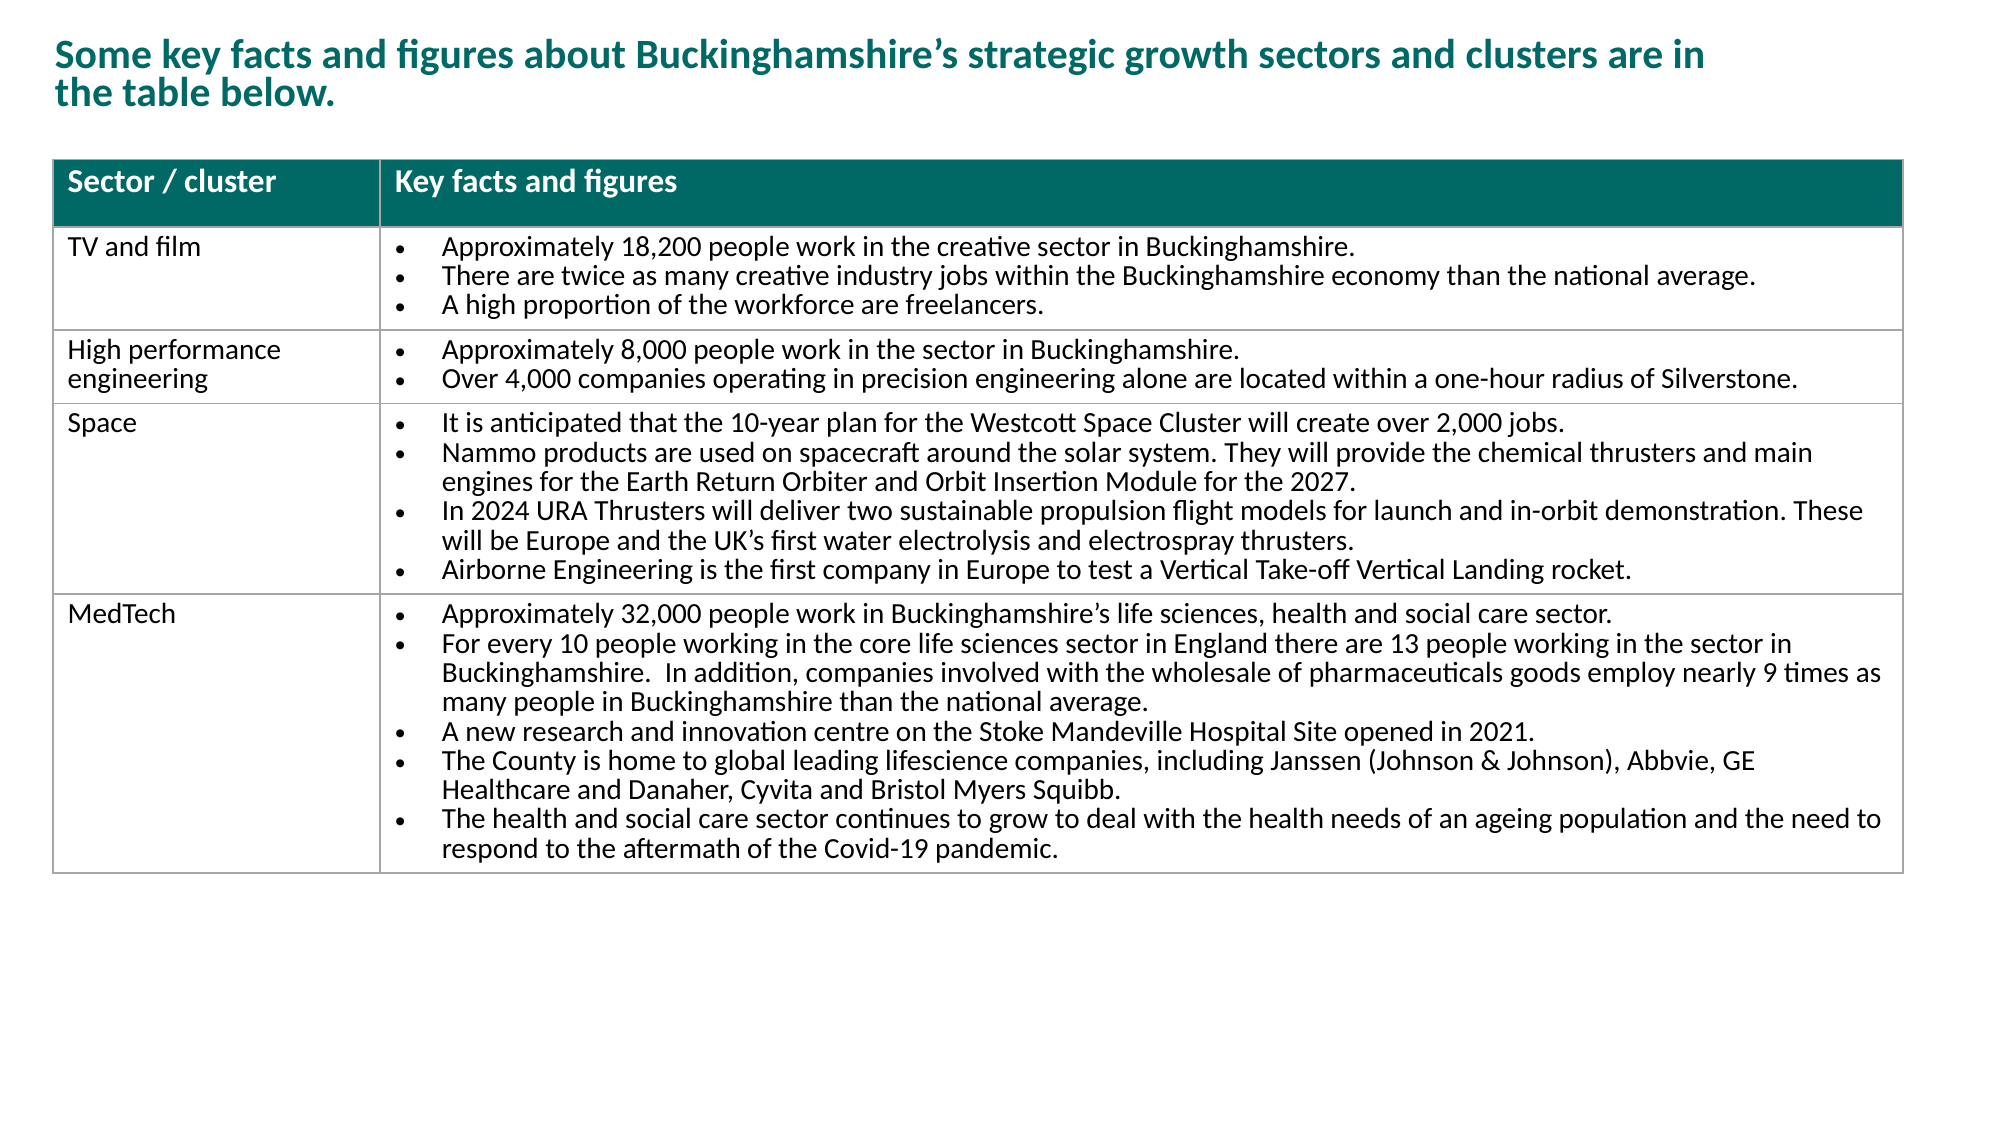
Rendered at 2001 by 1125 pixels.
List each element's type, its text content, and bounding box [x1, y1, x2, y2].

text_box Some key facts and figures about Buckinghamshire’s strategic growth sectors and clusters are in the table below. [40, 31, 1766, 187]
table_cell TV and film [54, 228, 379, 329]
table_cell Space [54, 404, 379, 593]
table_cell High performance engineering [54, 331, 379, 403]
table_cell Approximately 18,200 people work in the creative sector in Buckinghamshire. There are twice as many creative industry jobs within the Buckinghamshire economy than the national average. A high proportion of the workforce are freelancers. [381, 228, 1902, 329]
table_cell MedTech [54, 595, 379, 872]
table_header Sector / cluster [54, 160, 379, 226]
table_cell Approximately 8,000 people work in the sector in Buckinghamshire. Over 4,000 companies operating in precision engineering alone are located within a one-hour radius of Silverstone. [381, 331, 1902, 403]
table_header Key facts and figures [381, 160, 1902, 226]
table_cell It is anticipated that the 10-year plan for the Westcott Space Cluster will create over 2,000 jobs. Nammo products are used on spacecraft around the solar system. They will provide the chemical thrusters and main engines for the Earth Return Orbiter and Orbit Insertion Module for the 2027. In 2024 URA Thrusters will deliver two sustainable propulsion flight models for launch and in-orbit demonstration. These will be Europe and the UK’s first water electrolysis and electrospray thrusters. Airborne Engineering is the first company in Europe to test a Vertical Take-off Vertical Landing rocket. [381, 404, 1902, 593]
table_cell Approximately 32,000 people work in Buckinghamshire’s life sciences, health and social care sector. For every 10 people working in the core life sciences sector in England there are 13 people working in the sector in Buckinghamshire. In addition, companies involved with the wholesale of pharmaceuticals goods employ nearly 9 times as many people in Buckinghamshire than the national average. A new research and innovation centre on the Stoke Mandeville Hospital Site opened in 2021. The County is home to global leading lifescience companies, including Janssen (Johnson & Johnson), Abbvie, GE Healthcare and Danaher, Cyvita and Bristol Myers Squibb. The health and social care sector continues to grow to deal with the health needs of an ageing population and the need to respond to the aftermath of the Covid-19 pandemic. [381, 595, 1902, 872]
